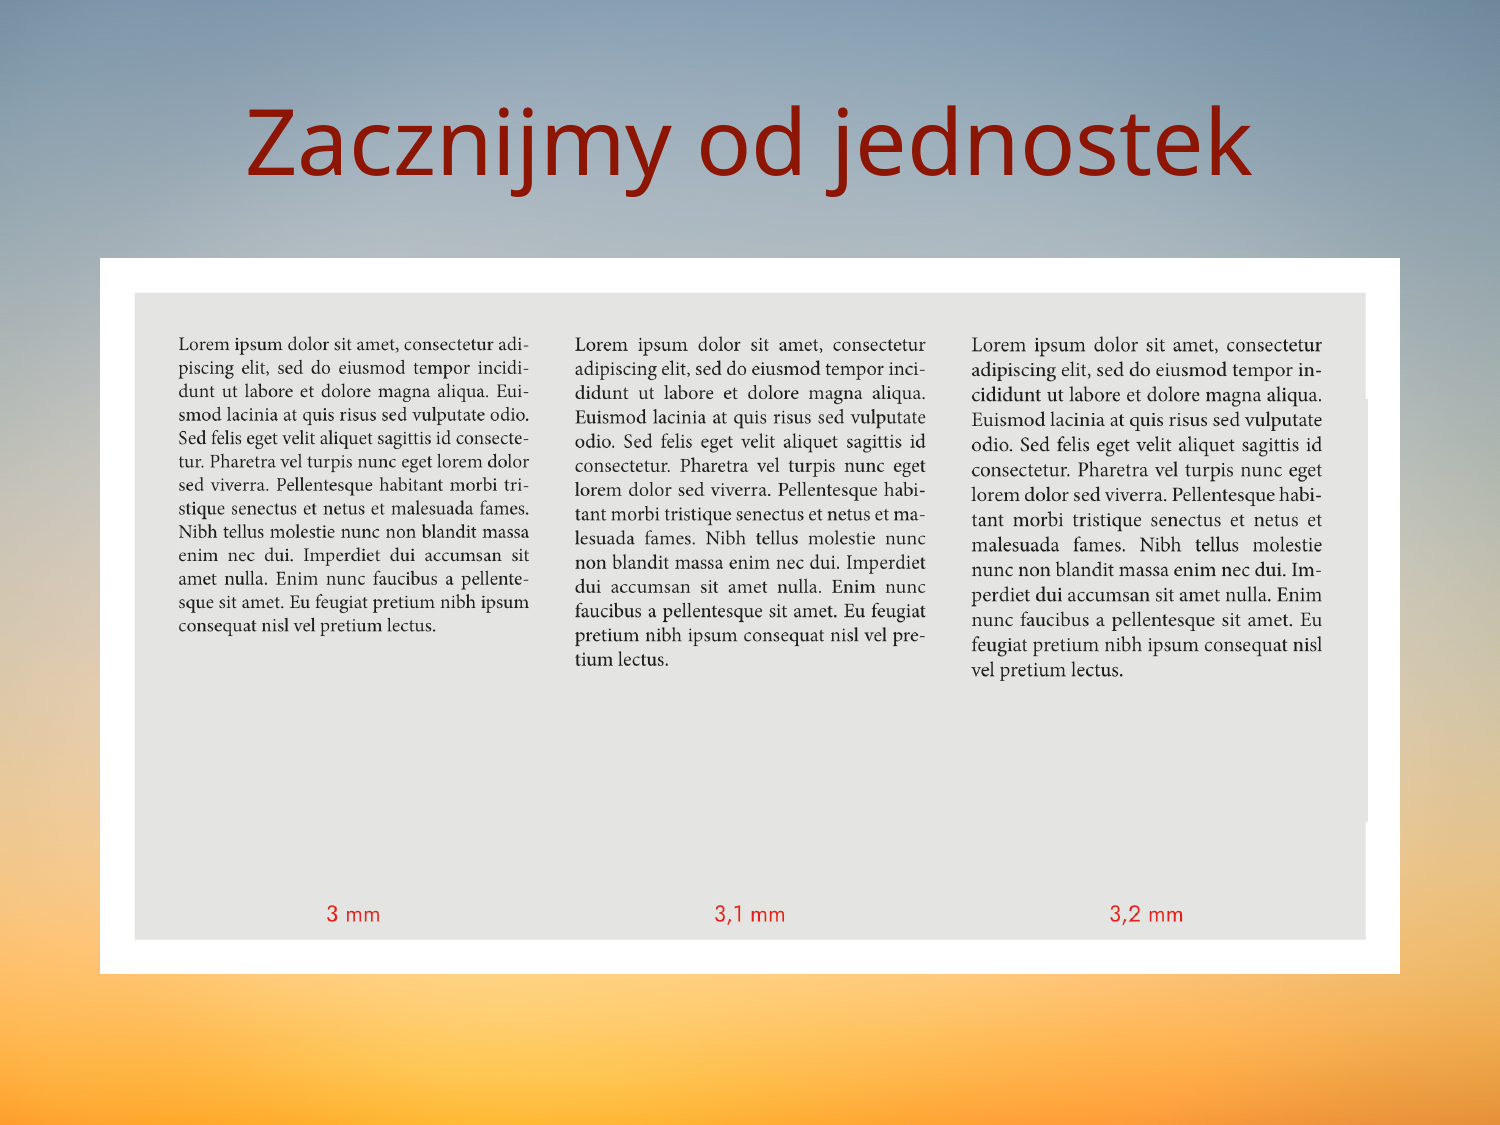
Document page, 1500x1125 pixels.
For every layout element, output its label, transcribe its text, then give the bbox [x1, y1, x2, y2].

title Zacznijmy od jednostek [75, 45, 1425, 233]
picture [0, 0, 1500, 1125]
